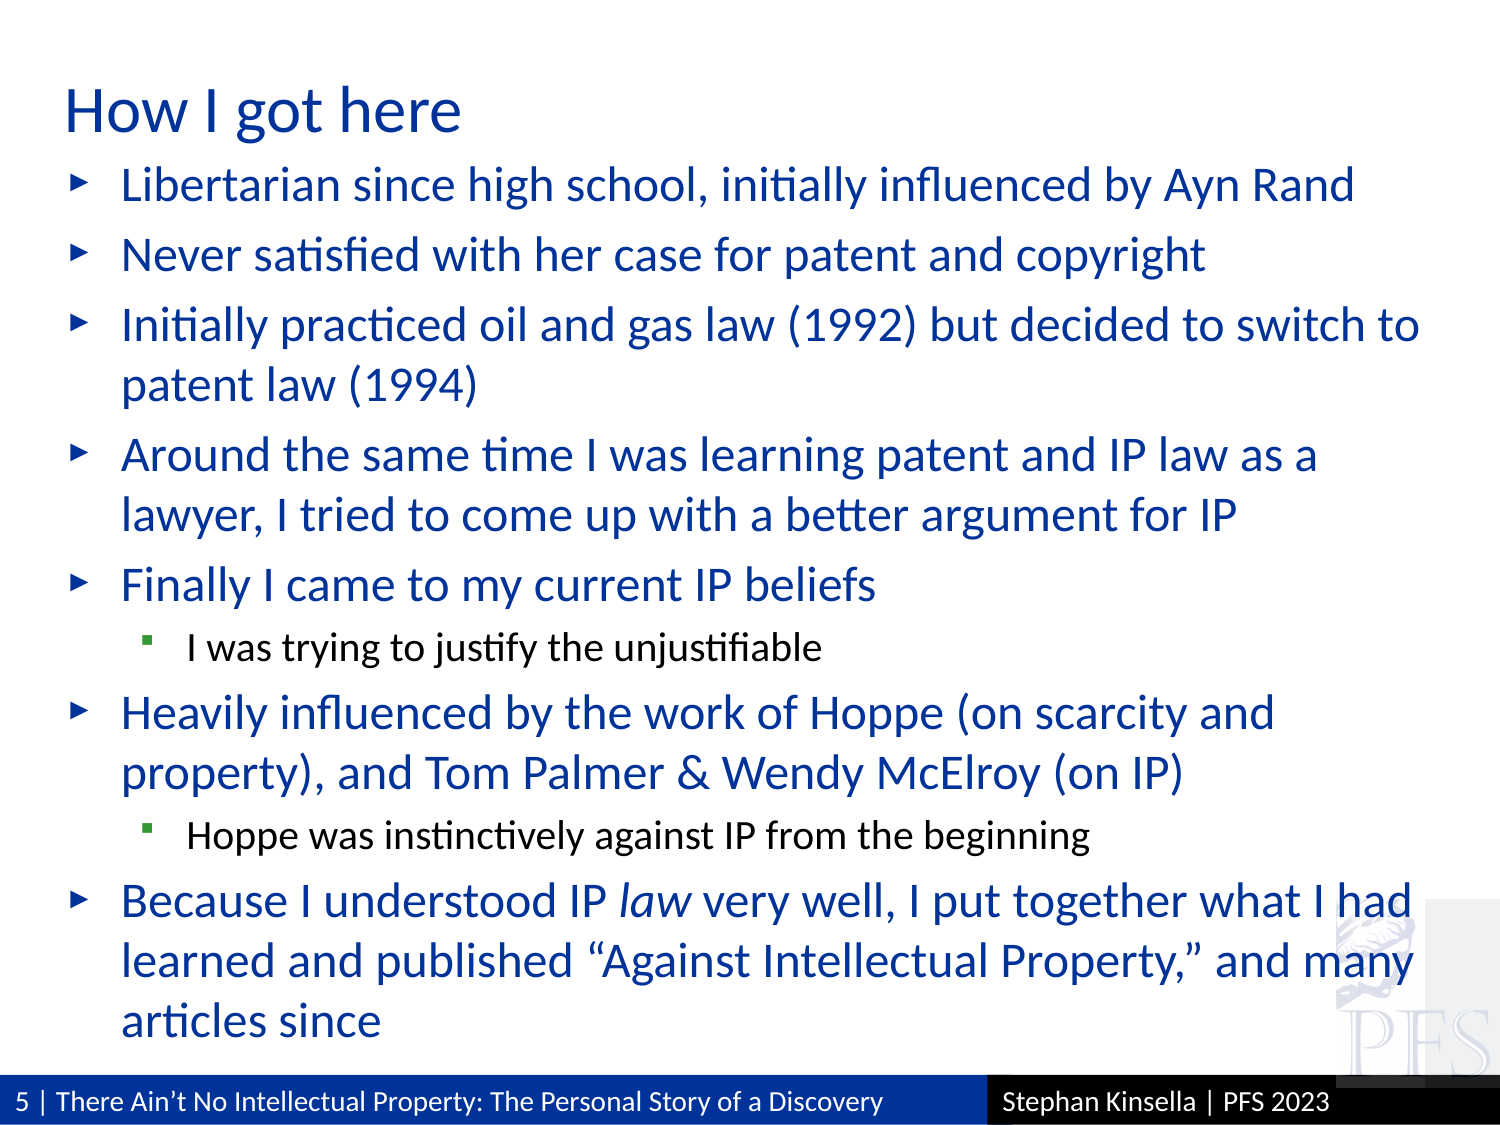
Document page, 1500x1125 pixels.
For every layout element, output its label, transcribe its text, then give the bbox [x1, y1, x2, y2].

list Libertarian since high school, initially influenced by Ayn Rand Never satisfied with her case for patent and copyright Initially practiced oil and gas law (1992) but decided to switch to patent law (1994) Around the same time I was learning patent and IP law as a lawyer, I tried to come up with a better argument for IP Finally I came to my current IP beliefs I was trying to justify the unjustifiable Heavily influenced by the work of Hoppe (on scarcity and property), and Tom Palmer & Wendy McElroy (on IP) Hoppe was instinctively against IP from the beginning Because I understood IP law very well, I put together what I had learned and published “Against Intellectual Property,” and many articles since [49, 143, 1451, 982]
title How I got here [49, 37, 1451, 143]
